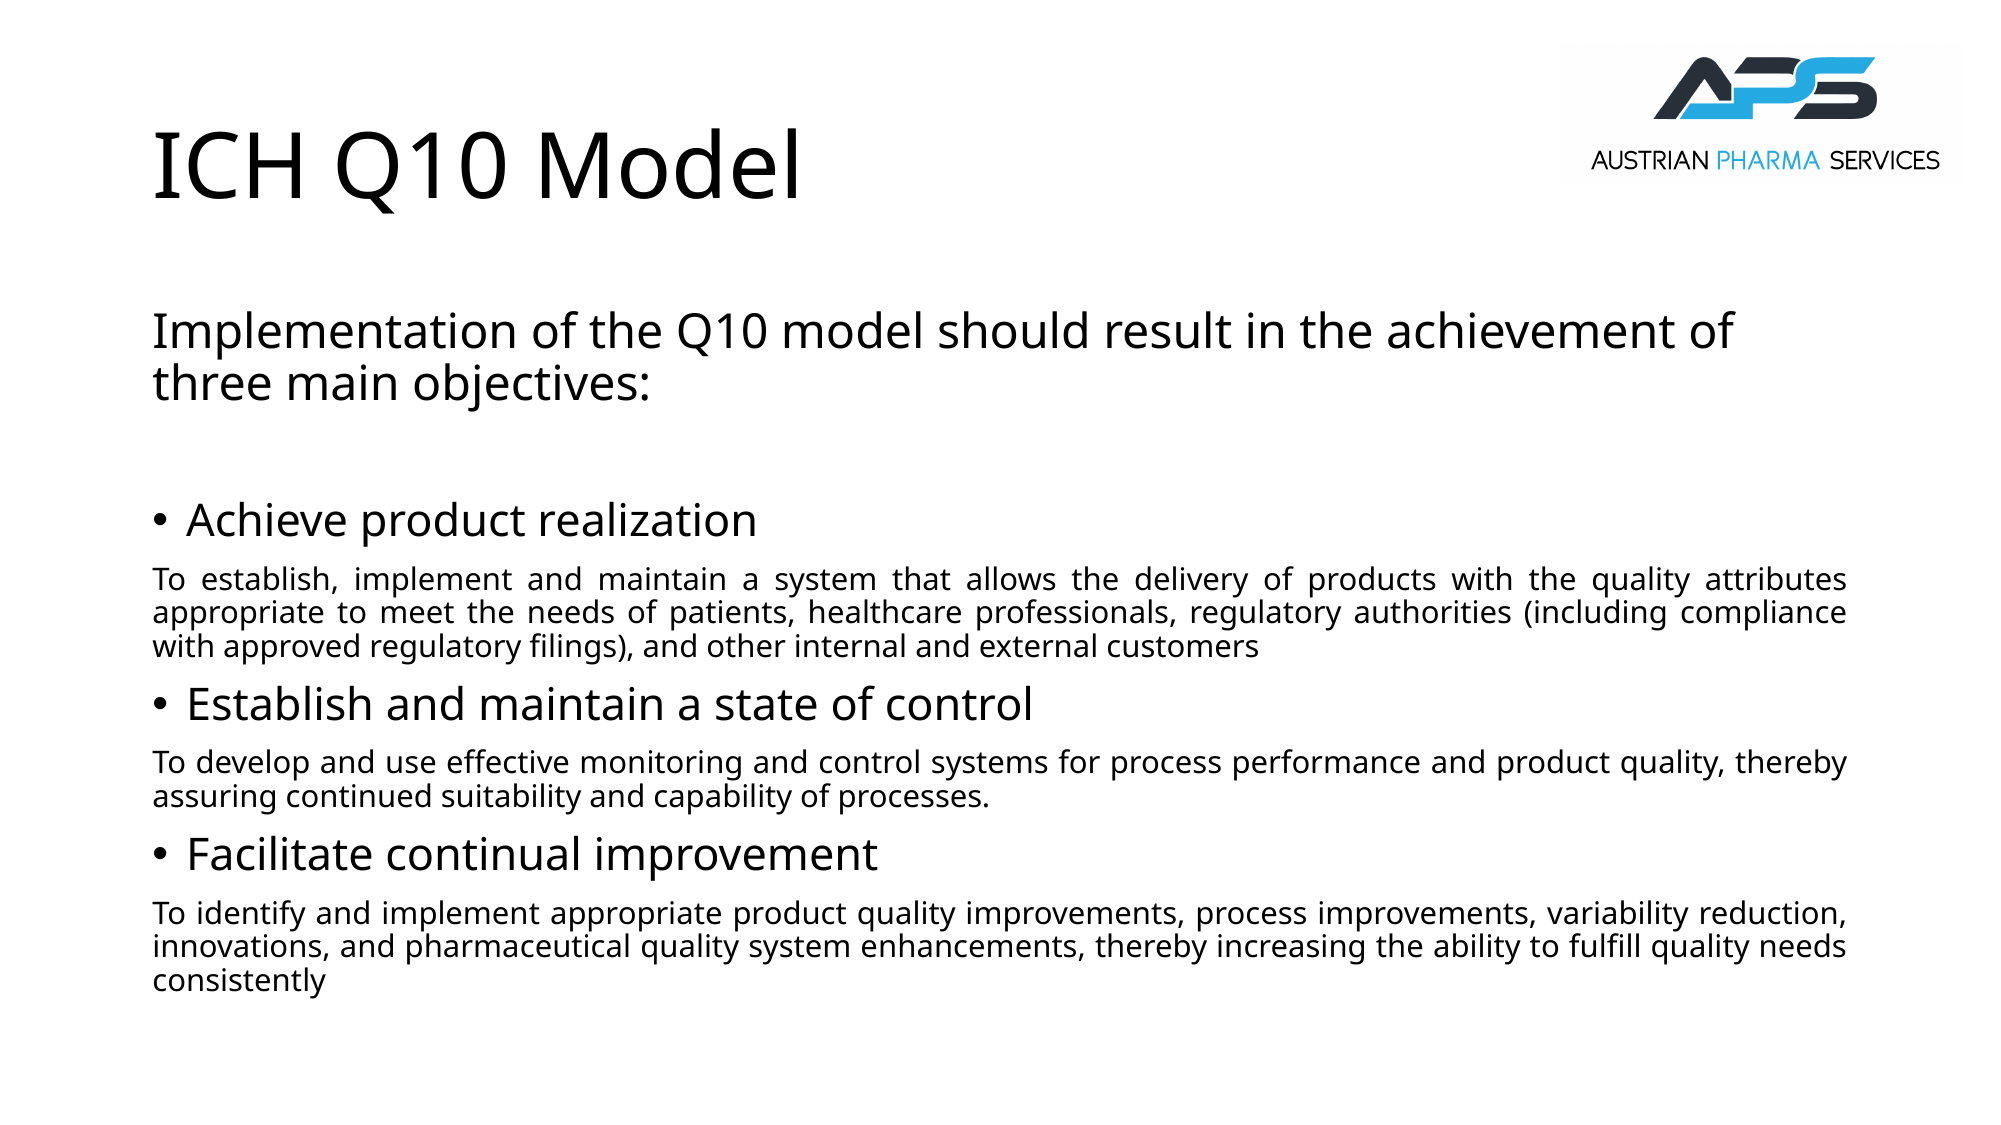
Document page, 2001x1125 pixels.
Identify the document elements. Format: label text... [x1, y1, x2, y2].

picture [1559, 43, 1964, 185]
list Implementation of the Q10 model should result in the achievement of three main objectives: Achieve product realization To establish, implement and maintain a system that allows the delivery of products with the quality attributes appropriate to meet the needs of patients, healthcare professionals, regulatory authorities (including compliance with approved regulatory filings), and other internal and external customers Establish and maintain a state of control To develop and use effective monitoring and control systems for process performance and product quality, thereby assuring continued suitability and capability of processes. Facilitate continual improvement To identify and implement appropriate product quality improvements, process improvements, variability reduction, innovations, and pharmaceutical quality system enhancements, thereby increasing the ability to fulfill quality needs consistently [137, 299, 1863, 1014]
title ICH Q10 Model [137, 59, 1863, 278]
